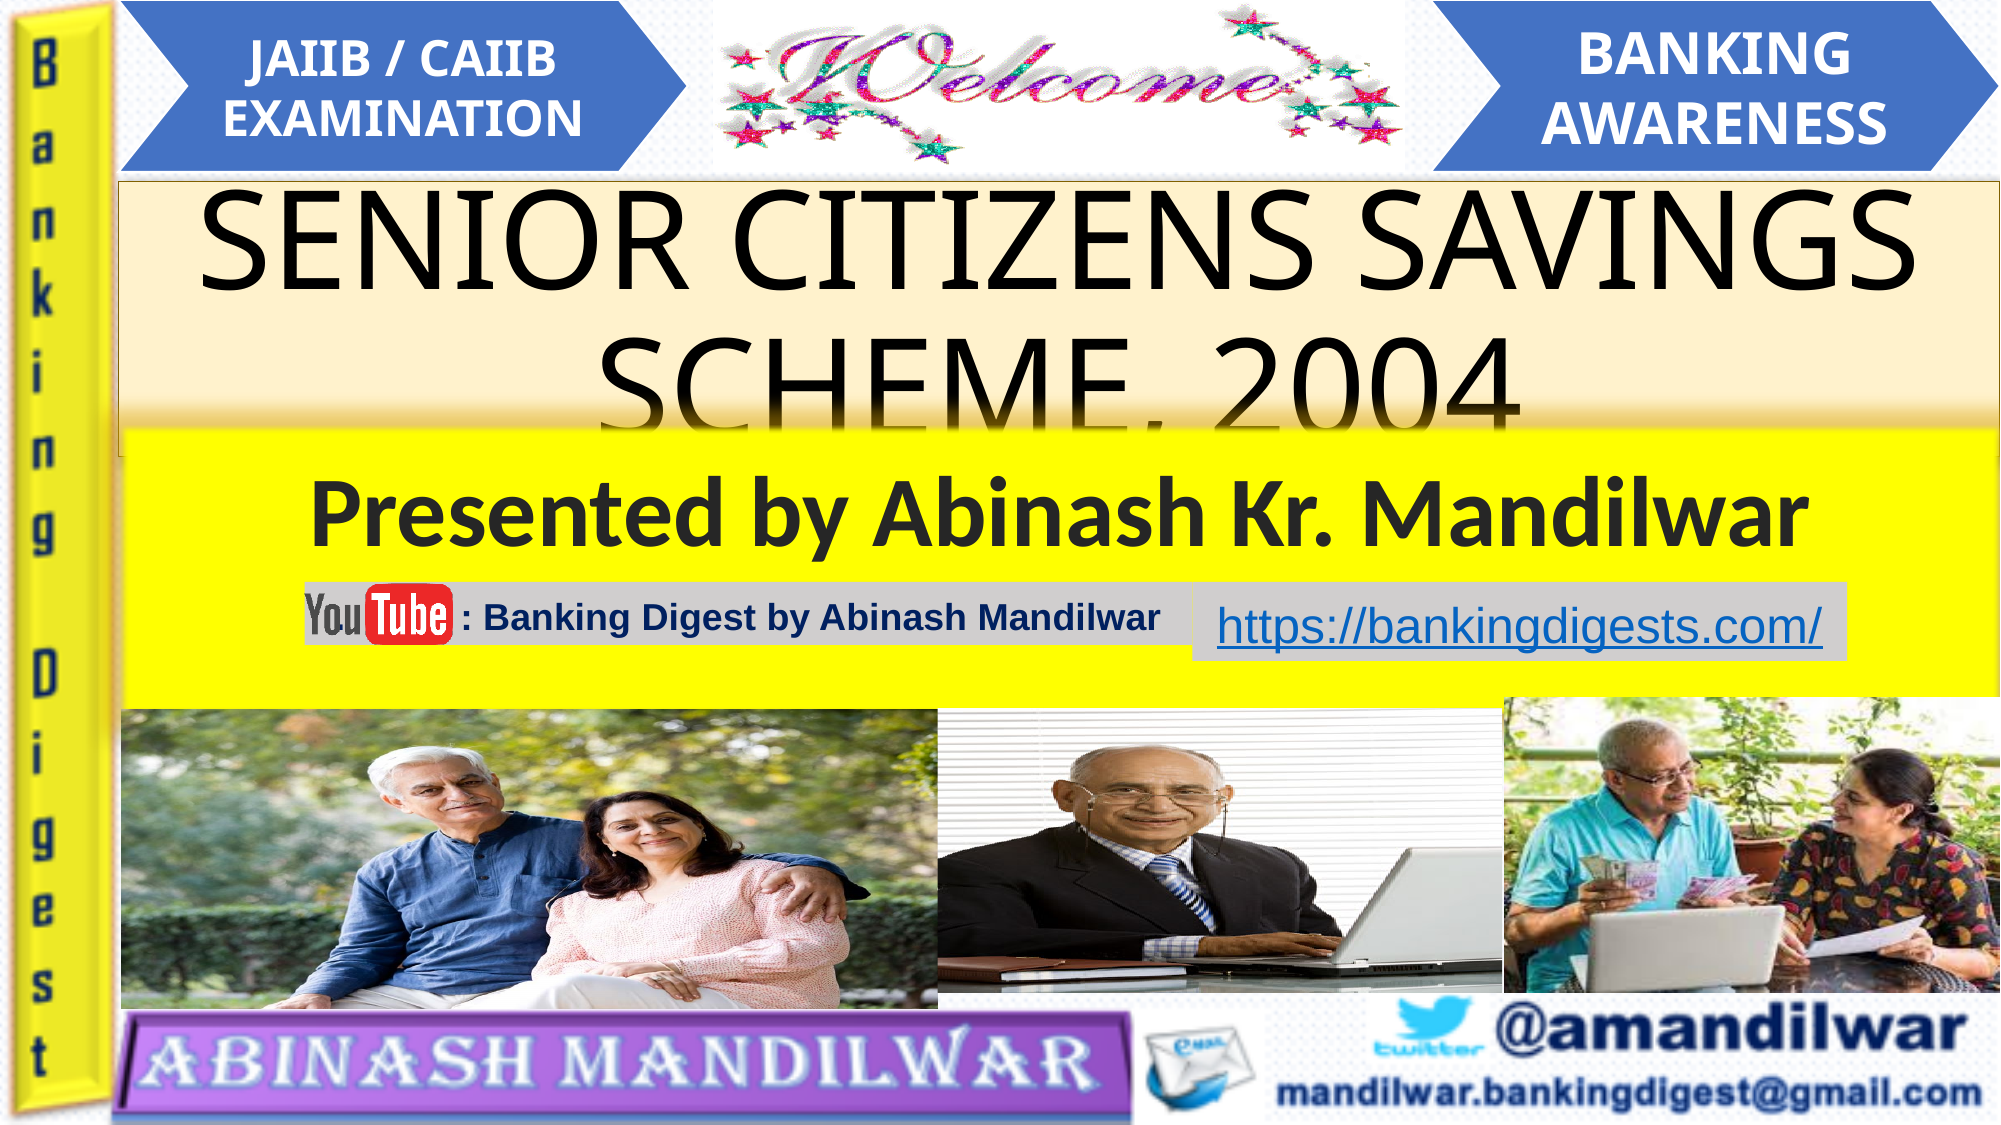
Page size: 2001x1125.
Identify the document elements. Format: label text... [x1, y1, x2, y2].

picture [0, 0, 2001, 1125]
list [937, 708, 1503, 993]
title SENIOR CITIZENS SAVINGS SCHEME, 2004 [118, 181, 2000, 401]
text_box Presented by Abinash Kr. Mandilwar [127, 432, 1997, 709]
text_box BANKING AWARENESS [1428, 0, 2000, 174]
text_box . : Banking Digest by Abinash Mandilwar [453, 581, 1192, 645]
text_box JAIIB / CAIIB EXAMINATION [116, 0, 690, 174]
text_box https://bankingdigests.com/ [1192, 581, 1848, 661]
